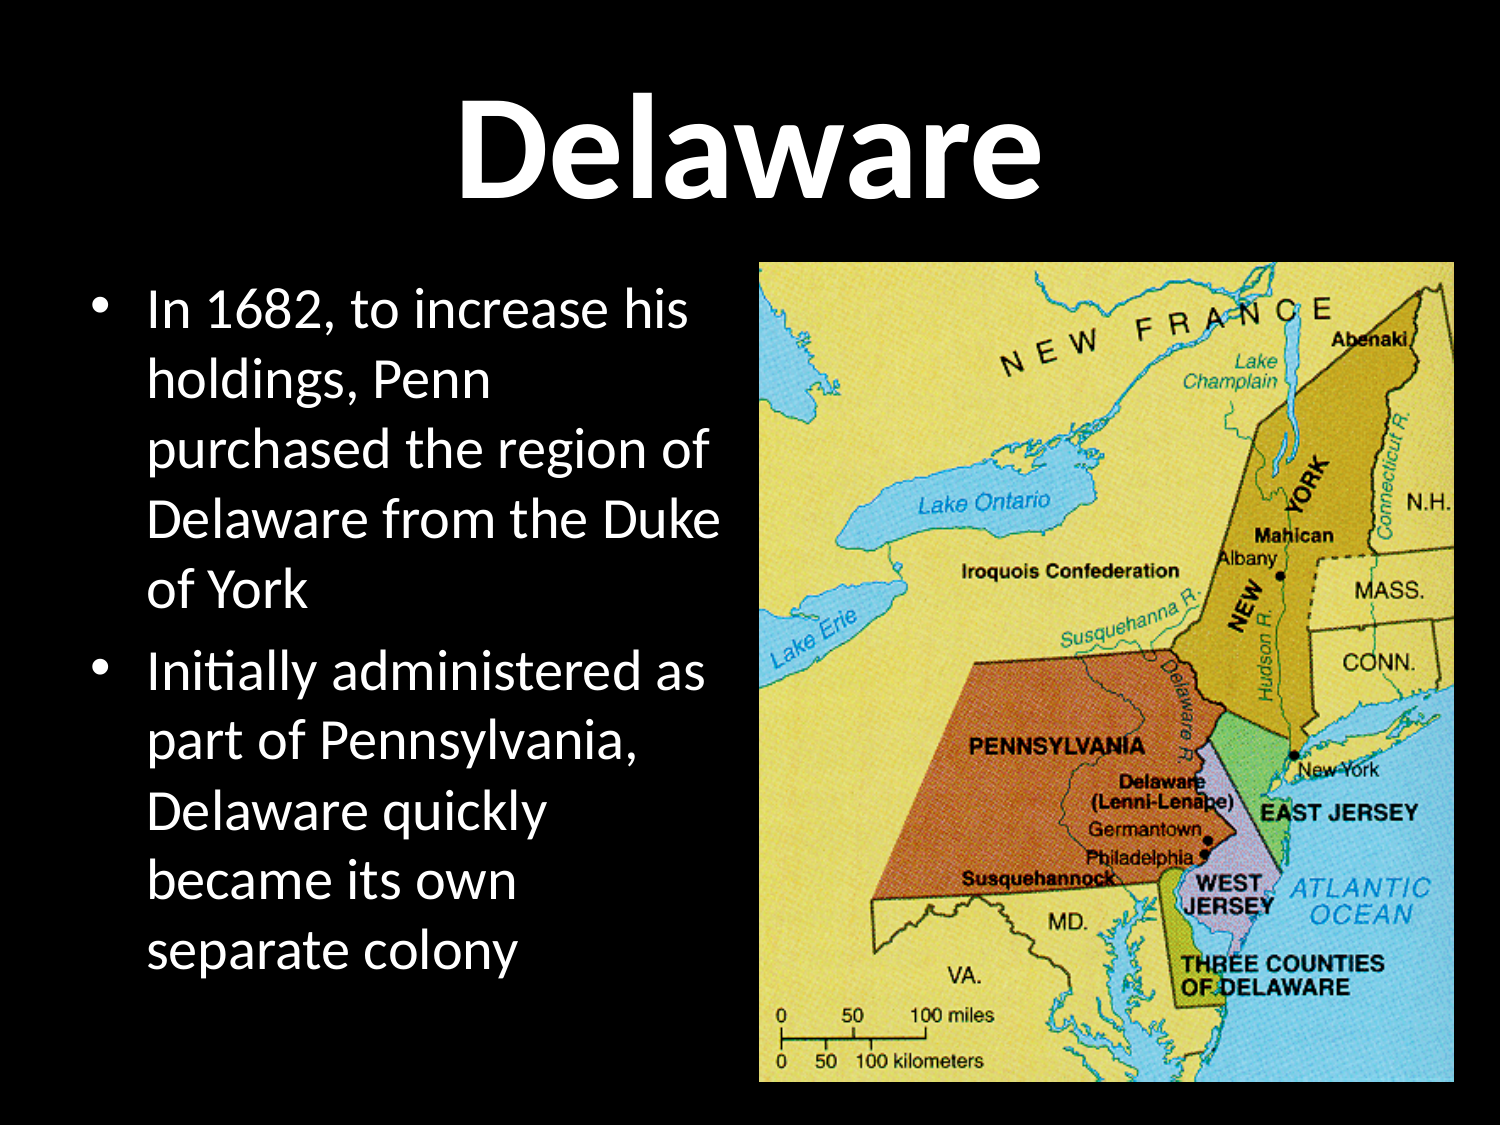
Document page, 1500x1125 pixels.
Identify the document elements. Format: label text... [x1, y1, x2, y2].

list In 1682, to increase his holdings, Penn purchased the region of Delaware from the Duke of York Initially administered as part of Pennsylvania, Delaware quickly became its own separate colony [75, 262, 738, 1005]
title Delaware [75, 45, 1425, 233]
picture [759, 262, 1454, 1082]
